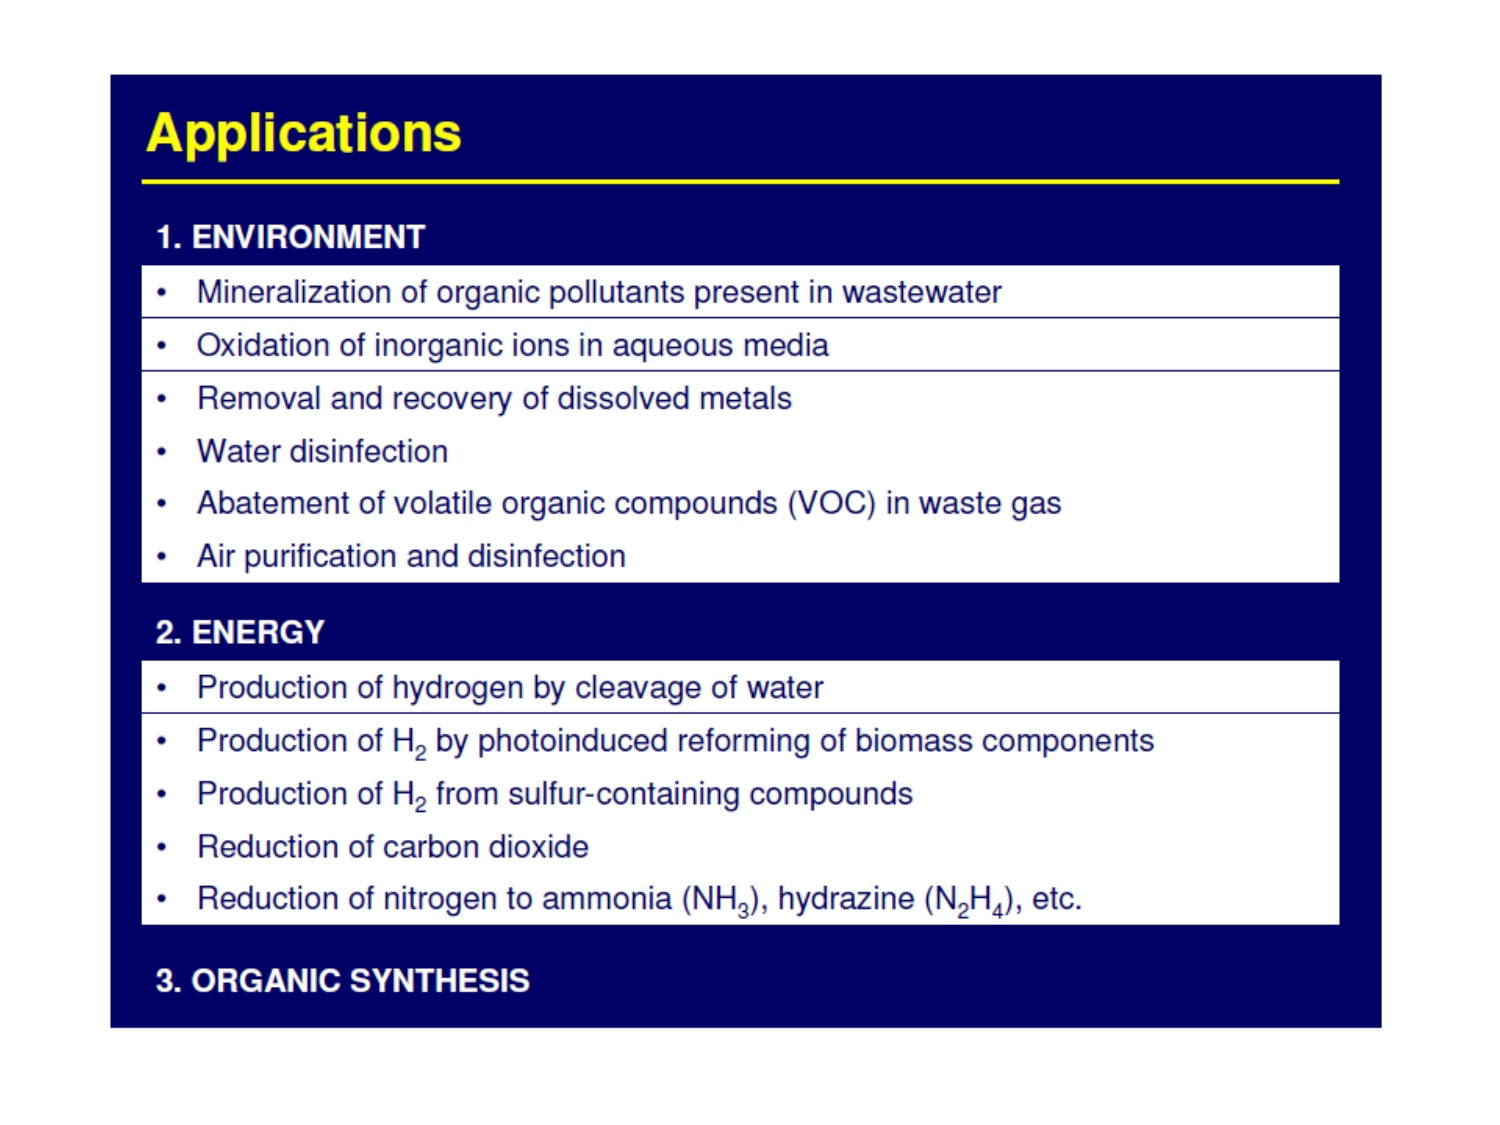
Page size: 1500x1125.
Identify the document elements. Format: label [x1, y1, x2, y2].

picture [92, 63, 1408, 1062]
